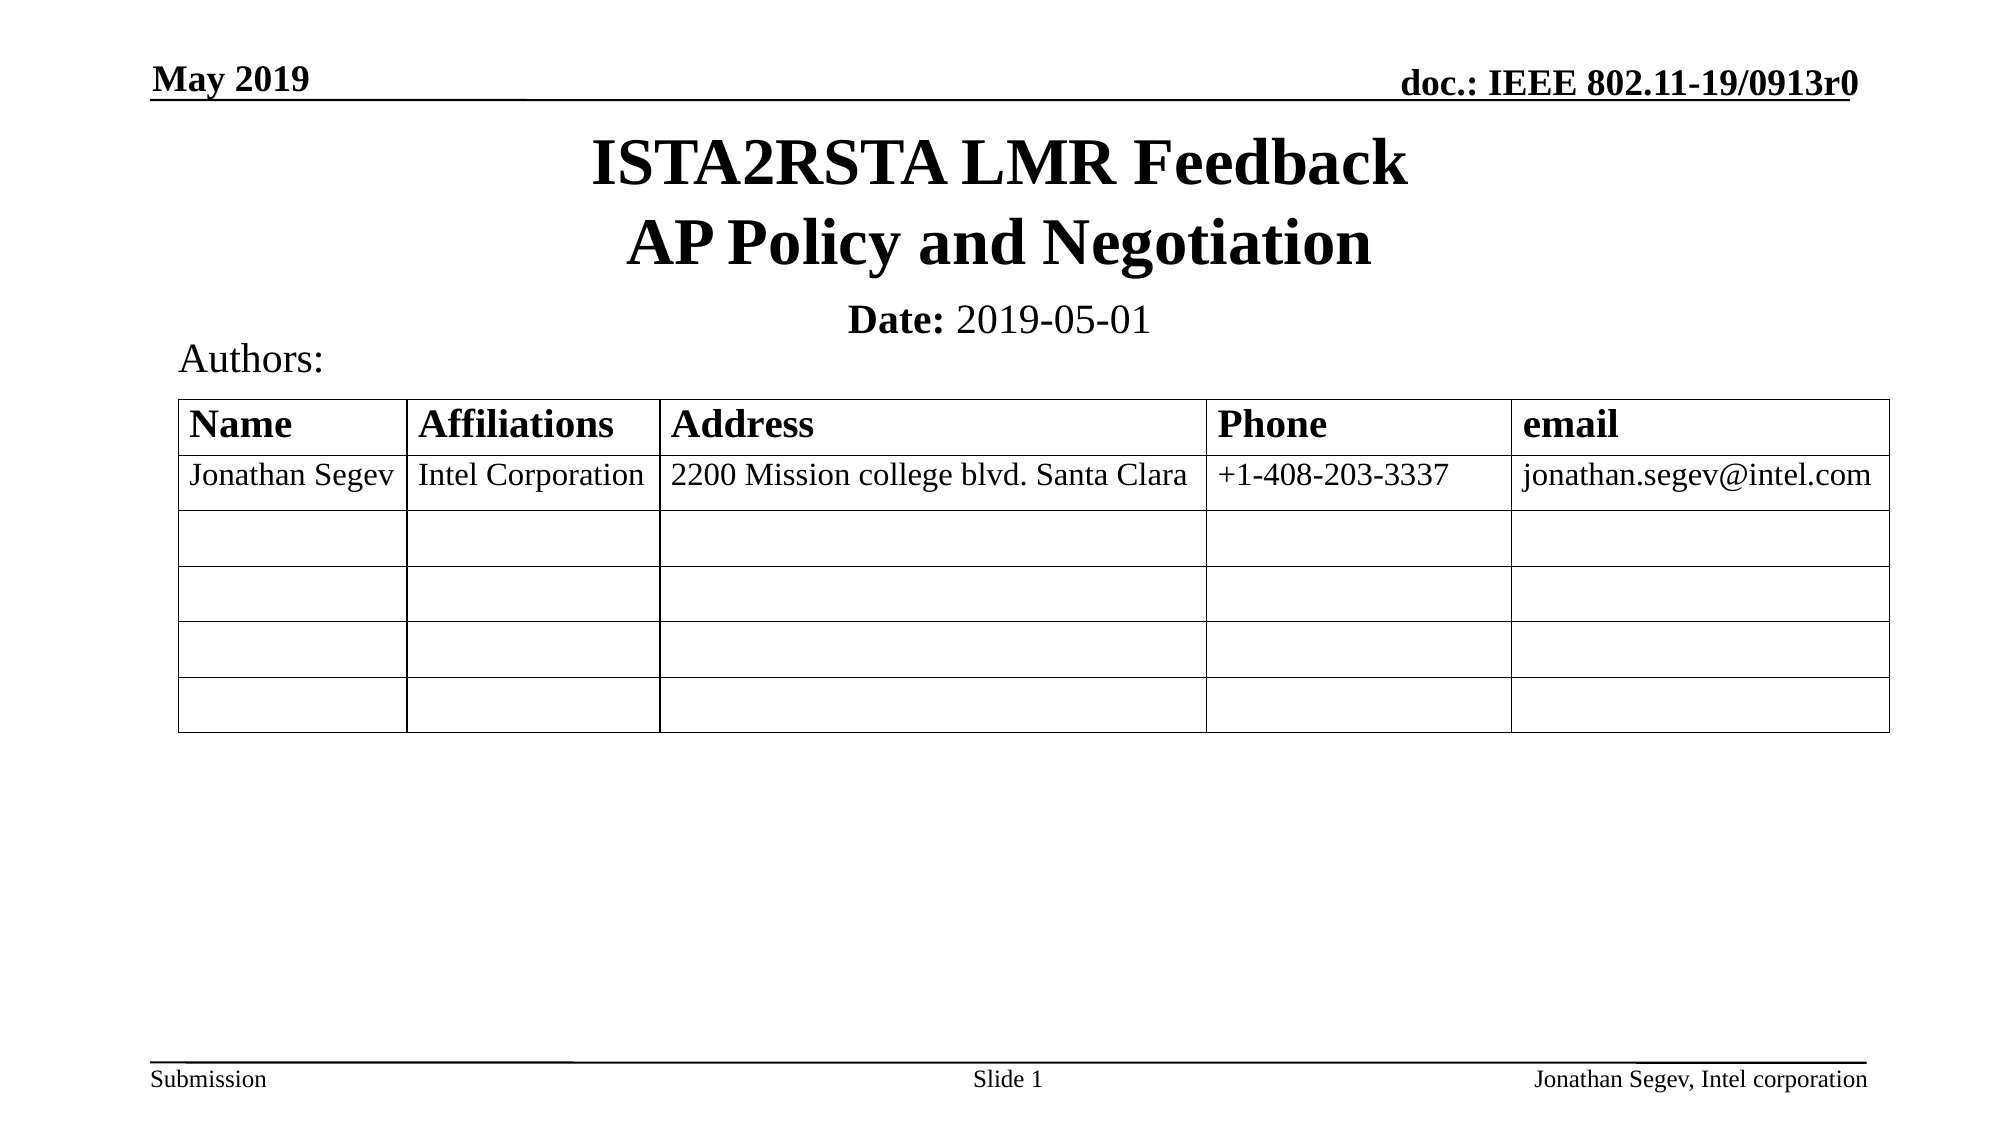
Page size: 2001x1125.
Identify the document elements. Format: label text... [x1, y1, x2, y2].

subtitle Date: 2019-05-01 [299, 283, 1701, 363]
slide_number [152, 54, 563, 100]
slide_number Slide 1 [950, 1061, 1067, 1123]
footer Jonathan Segev, Intel corporation [1171, 1061, 1869, 1093]
title ISTA2RSTA LMR Feedback AP Policy and Negotiation [149, 76, 1851, 319]
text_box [162, 398, 1907, 803]
text_box Authors: [162, 323, 401, 387]
